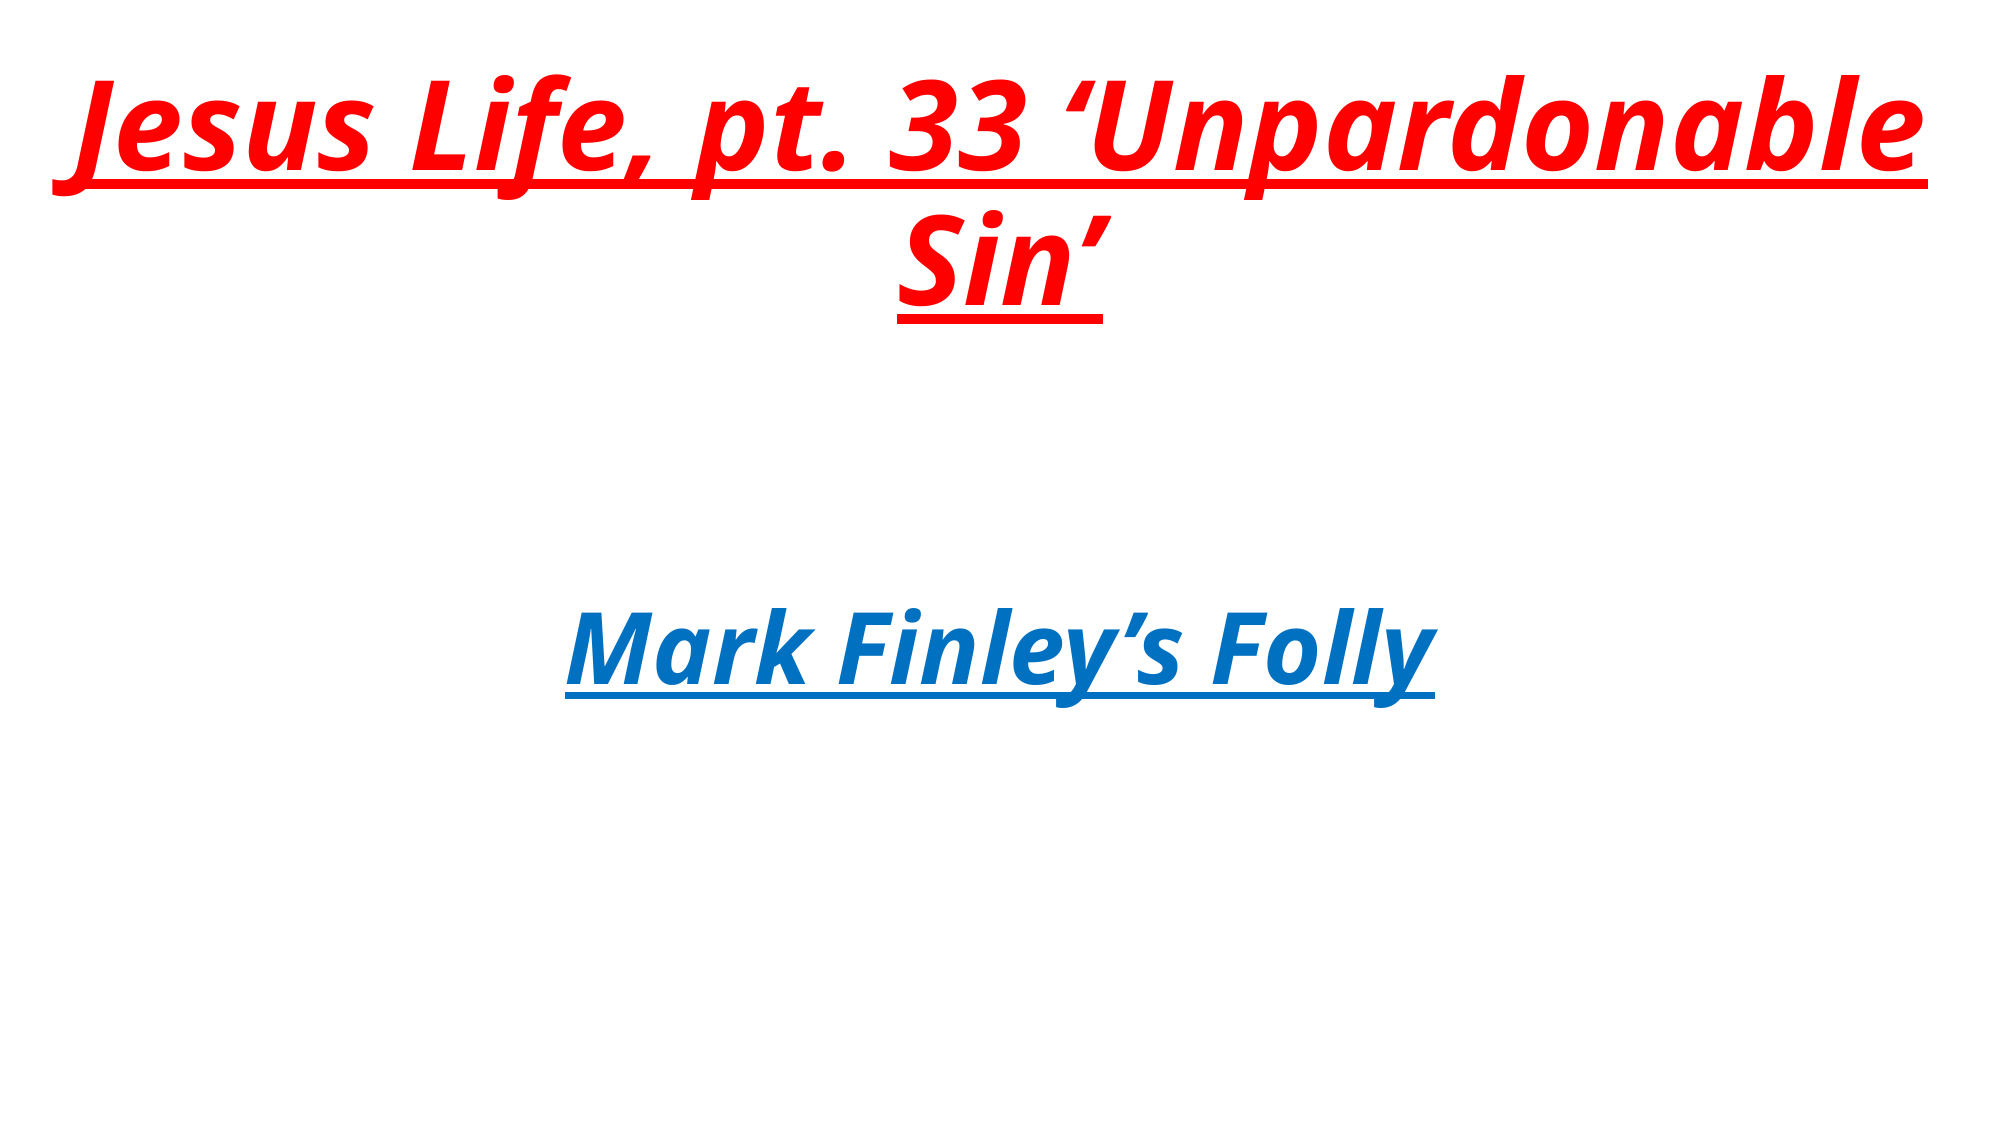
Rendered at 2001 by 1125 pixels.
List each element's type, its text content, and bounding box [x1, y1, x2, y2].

subtitle Mark Finley’s Folly [249, 590, 1750, 863]
title Jesus Life, pt. 33 ‘Unpardonable Sin’ [0, 184, 2000, 340]
